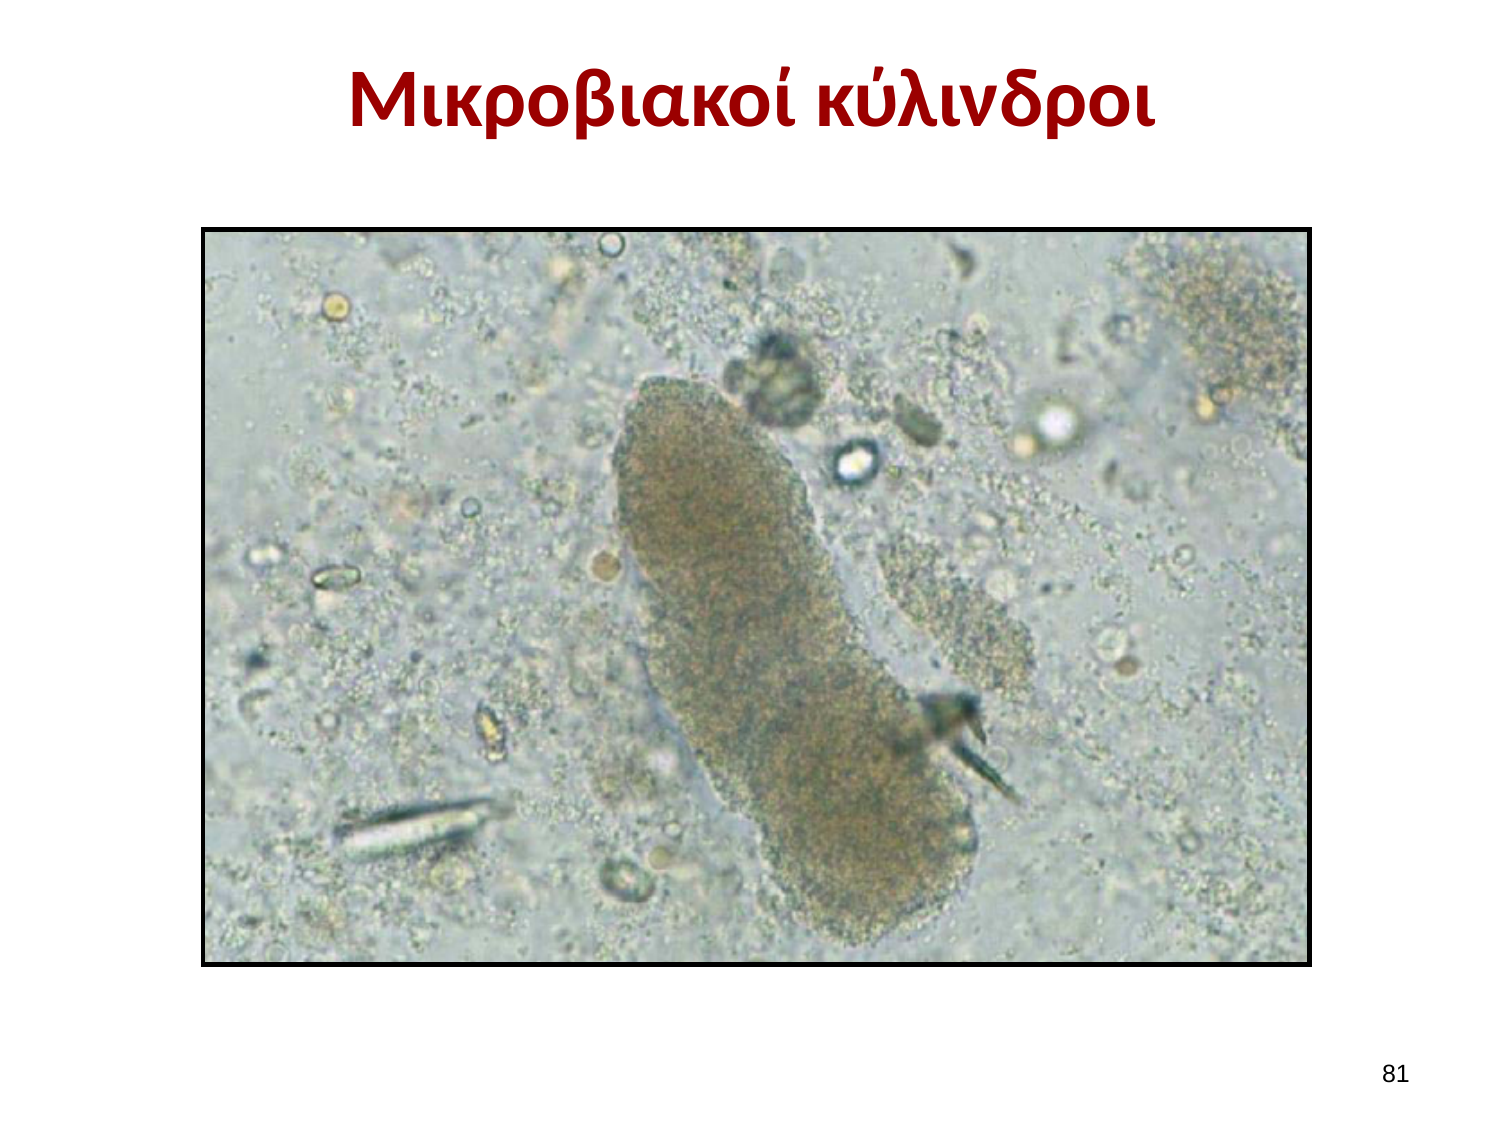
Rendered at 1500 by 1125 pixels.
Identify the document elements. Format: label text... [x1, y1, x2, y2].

slide_number 80 [1074, 1042, 1425, 1103]
title Μικροβιακοί κύλινδροι [76, 19, 1427, 169]
picture [204, 231, 1308, 963]
